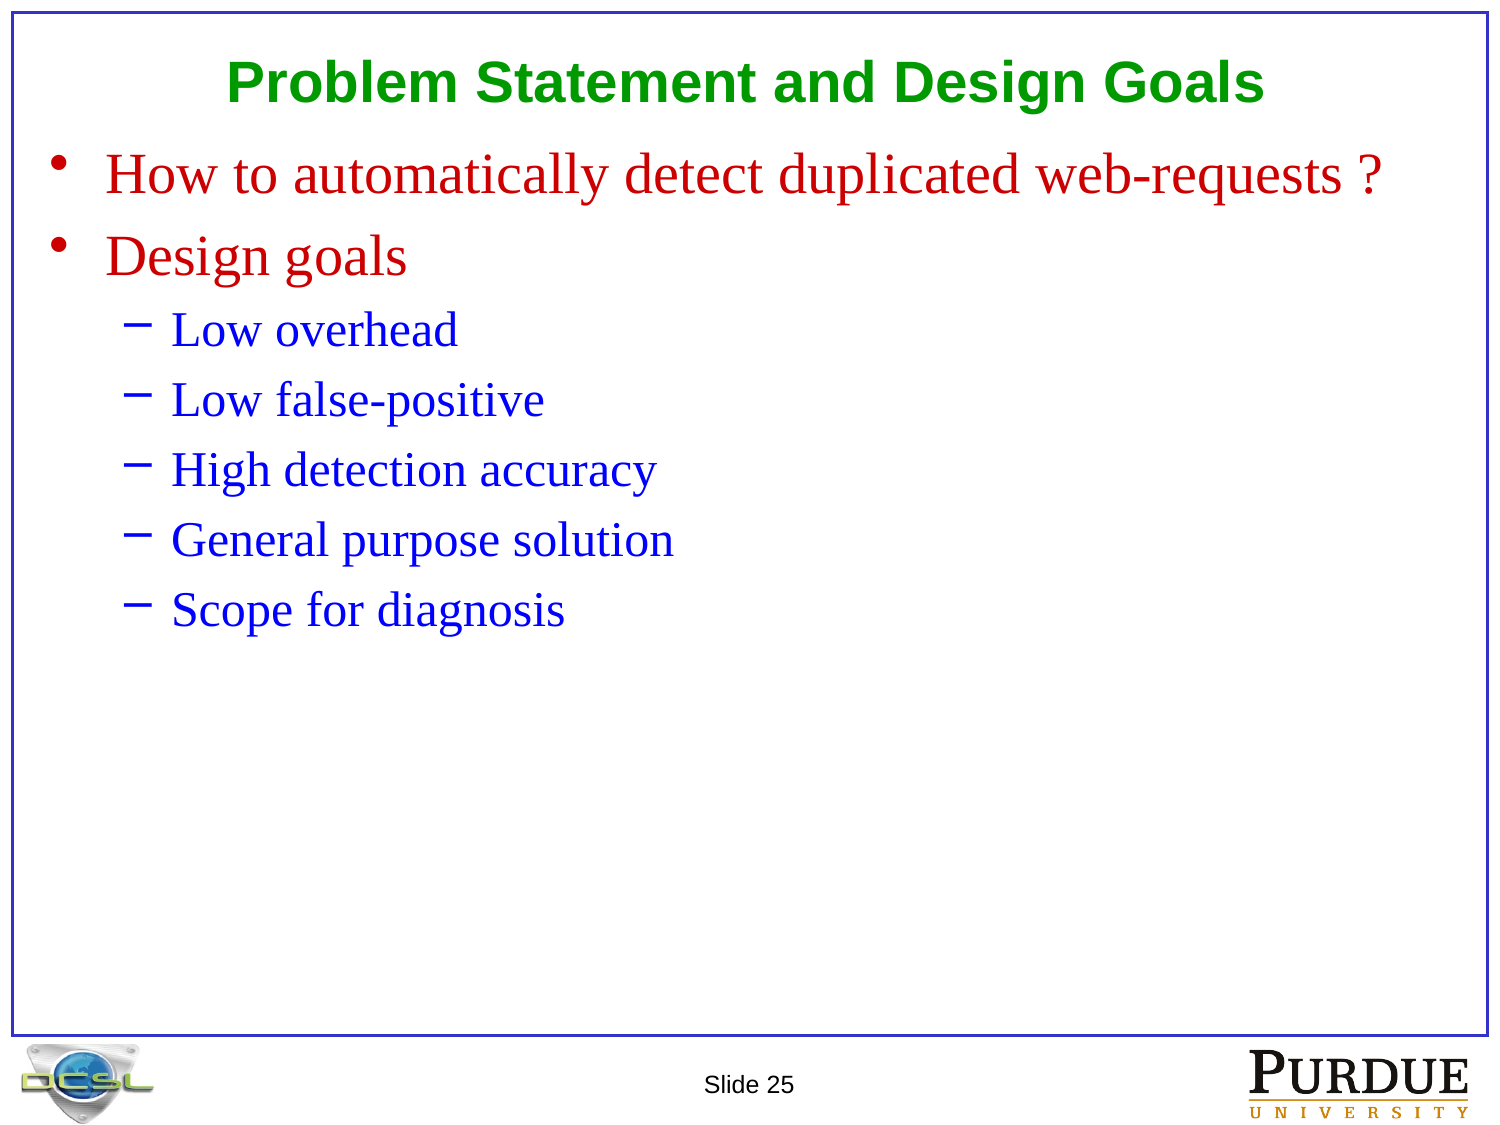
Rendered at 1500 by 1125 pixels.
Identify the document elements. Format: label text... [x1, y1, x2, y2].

picture [1235, 1042, 1483, 1125]
picture [21, 1044, 157, 1125]
title Problem Statement and Design Goals [35, 35, 1468, 124]
list How to automatically detect duplicated web-requests ? Design goals Low overhead Low false-positive High detection accuracy General purpose solution Scope for diagnosis [34, 127, 1468, 1015]
